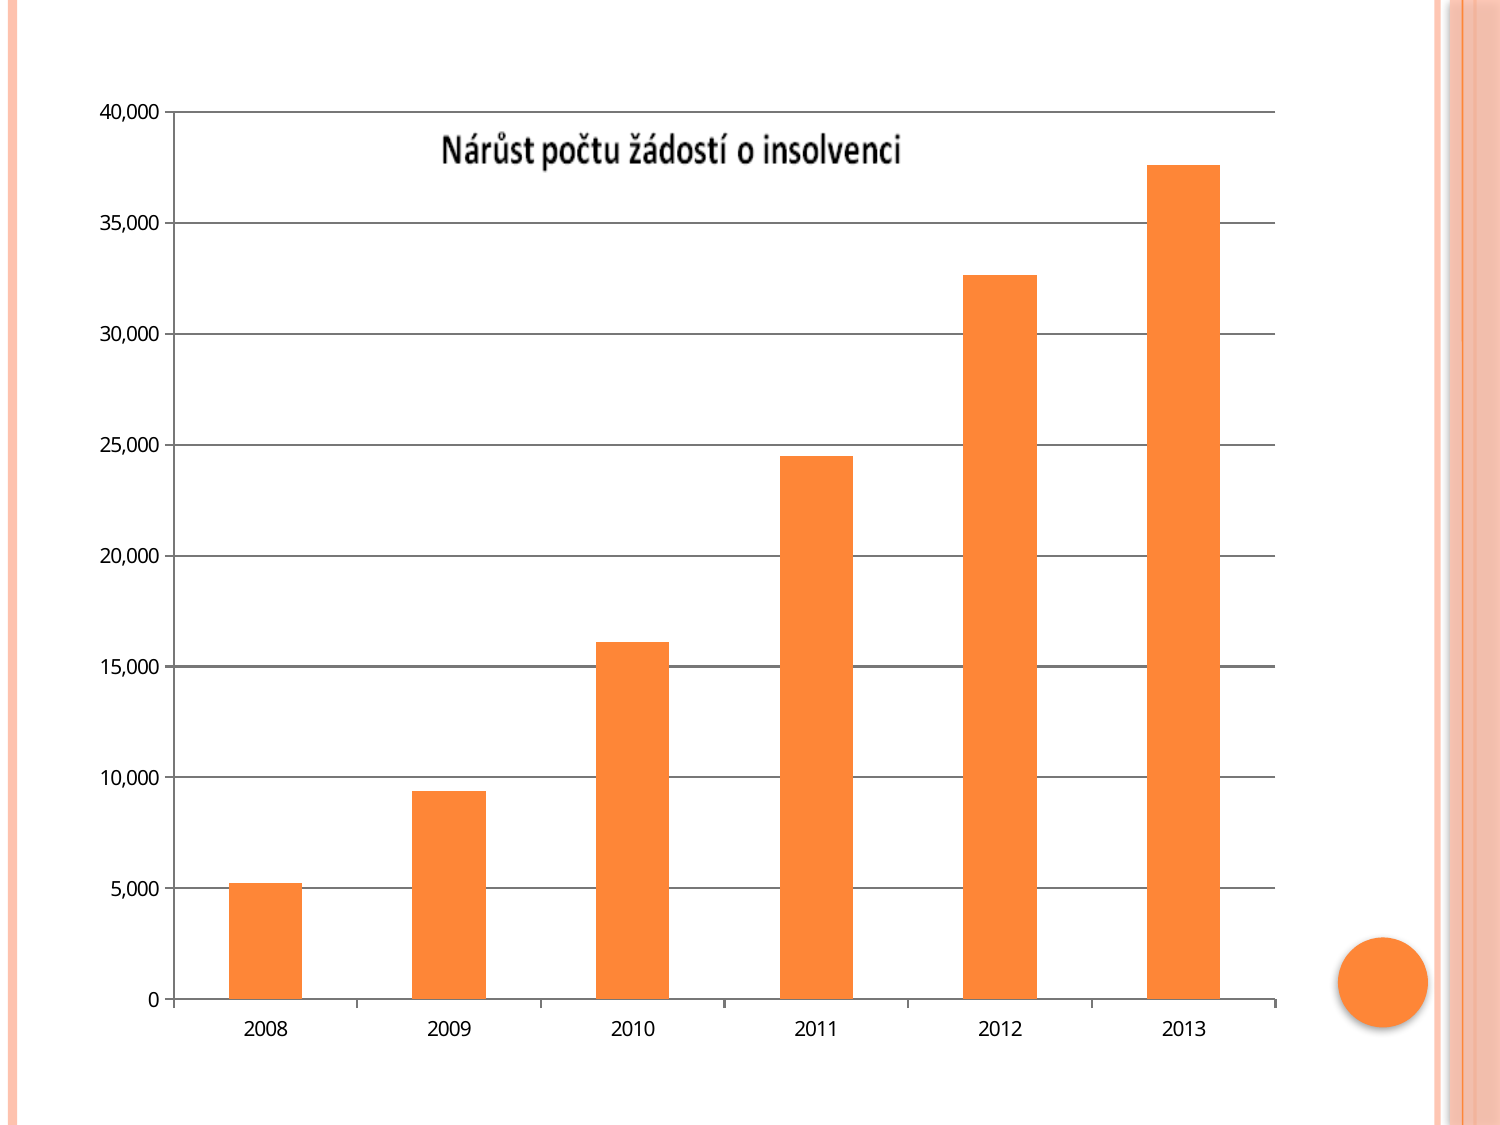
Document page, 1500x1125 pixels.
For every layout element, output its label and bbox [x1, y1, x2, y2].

chart [74, 77, 1301, 1063]
